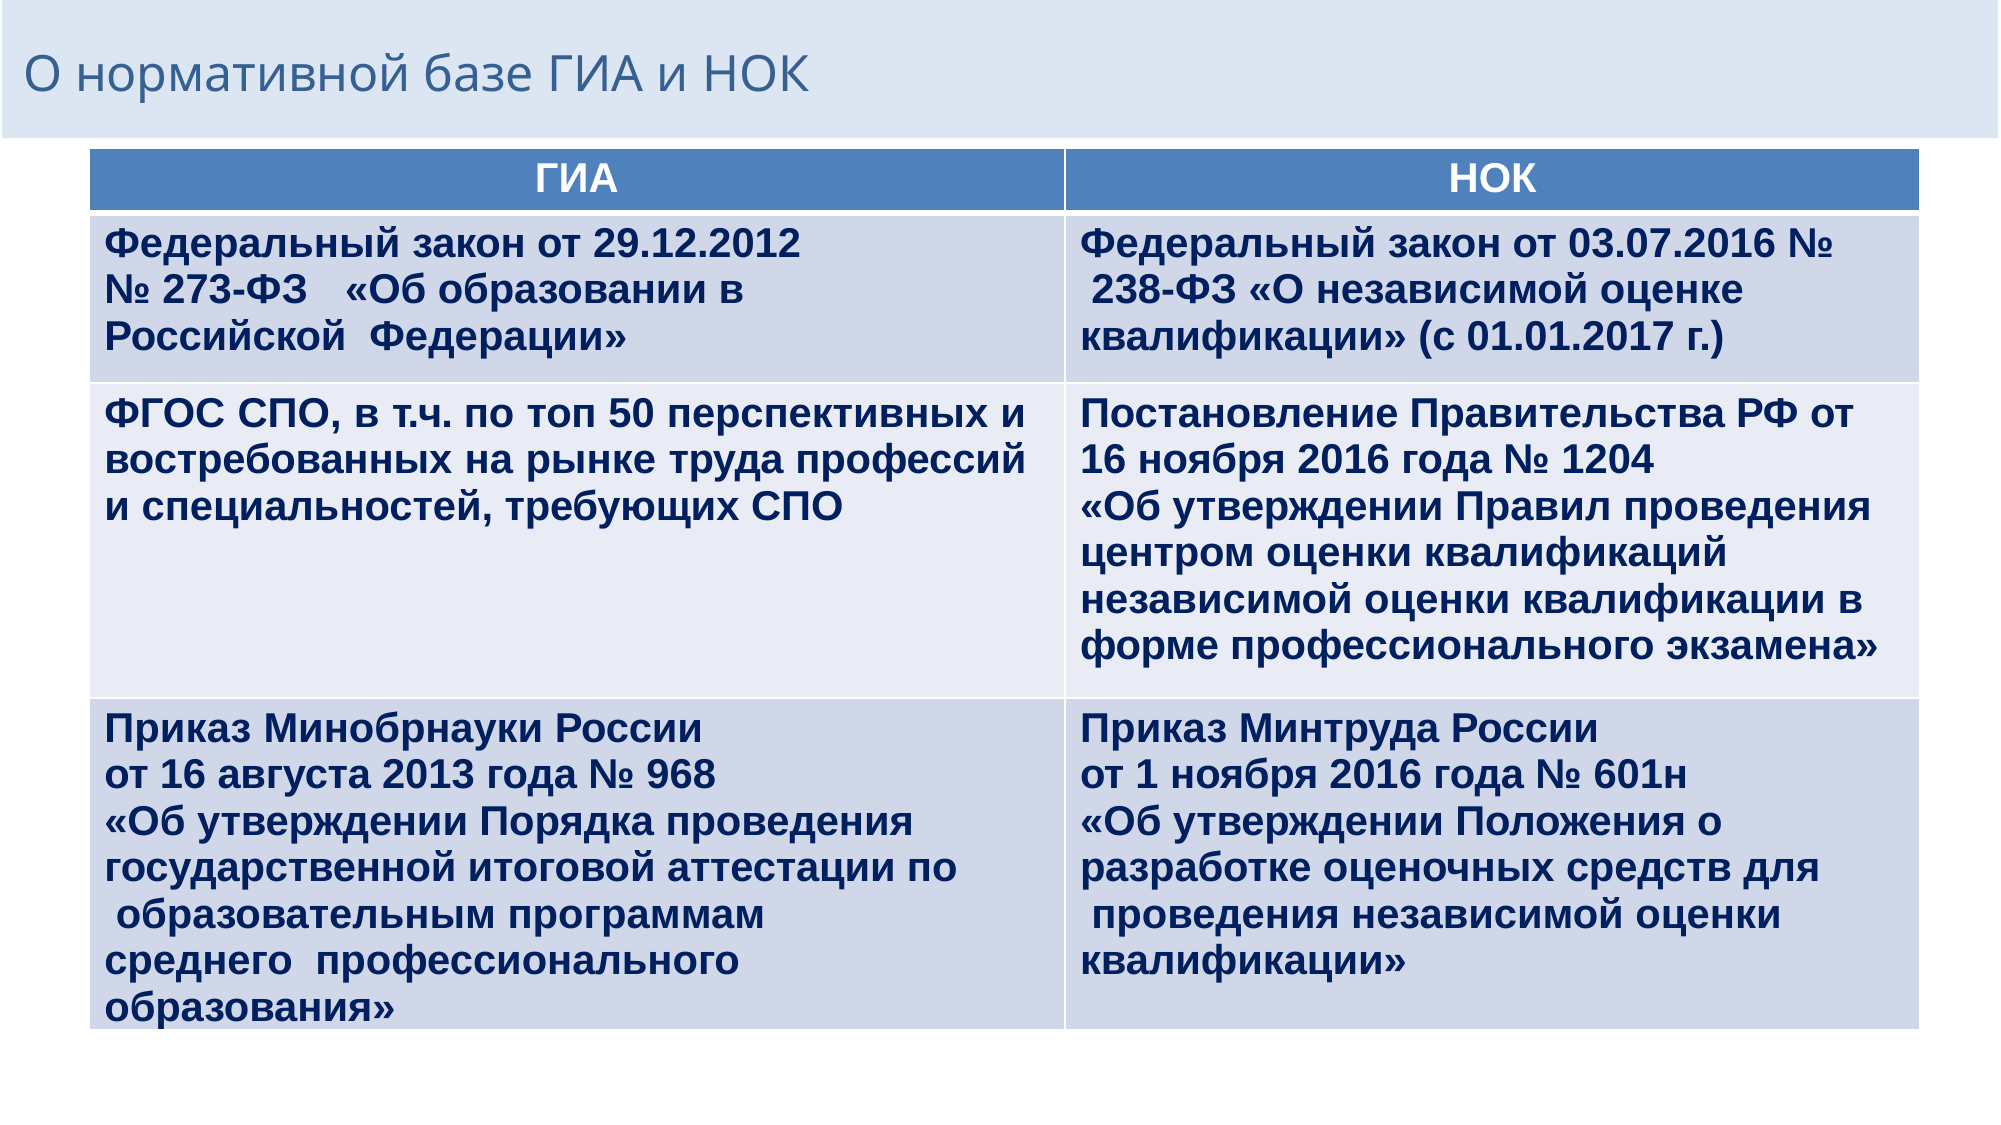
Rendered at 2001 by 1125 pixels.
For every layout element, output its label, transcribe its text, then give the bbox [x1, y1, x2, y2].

text_box [0, 0, 2000, 141]
table_cell Приказ Минтруда России от 1 ноября 2016 года № 601н «Об утверждении Положения о разработке оценочных средств для проведения независимой оценки квалификации» [1066, 699, 1919, 1029]
table_cell Федеральный закон от 03.07.2016 № 238-ФЗ «О независимой оценке квалификации» (с 01.01.2017 г.) [1066, 216, 1919, 382]
title О нормативной базе ГИА и НОК [20, 39, 968, 230]
table_cell Федеральный закон от 29.12.2012 № 273-ФЗ «Об образовании в Российской Федерации» [90, 216, 1064, 382]
table_header ГИА [968, 149, 1064, 210]
table_cell Постановление Правительства РФ от 16 ноября 2016 года № 1204 «Об утверждении Правил проведения центром оценки квалификаций независимой оценки квалификации в форме профессионального экзамена» [1066, 384, 1919, 697]
table_cell ФГОС СПО, в т.ч. по топ 50 перспективных и востребованных на рынке труда профессий и специальностей, требующих СПО [90, 384, 1064, 697]
table_cell Приказ Минобрнауки России от 16 августа 2013 года № 968 «Об утверждении Порядка проведения государственной итоговой аттестации по образовательным программам среднего профессионального образования» [90, 699, 1064, 1029]
table_header НОК [1066, 149, 1919, 210]
